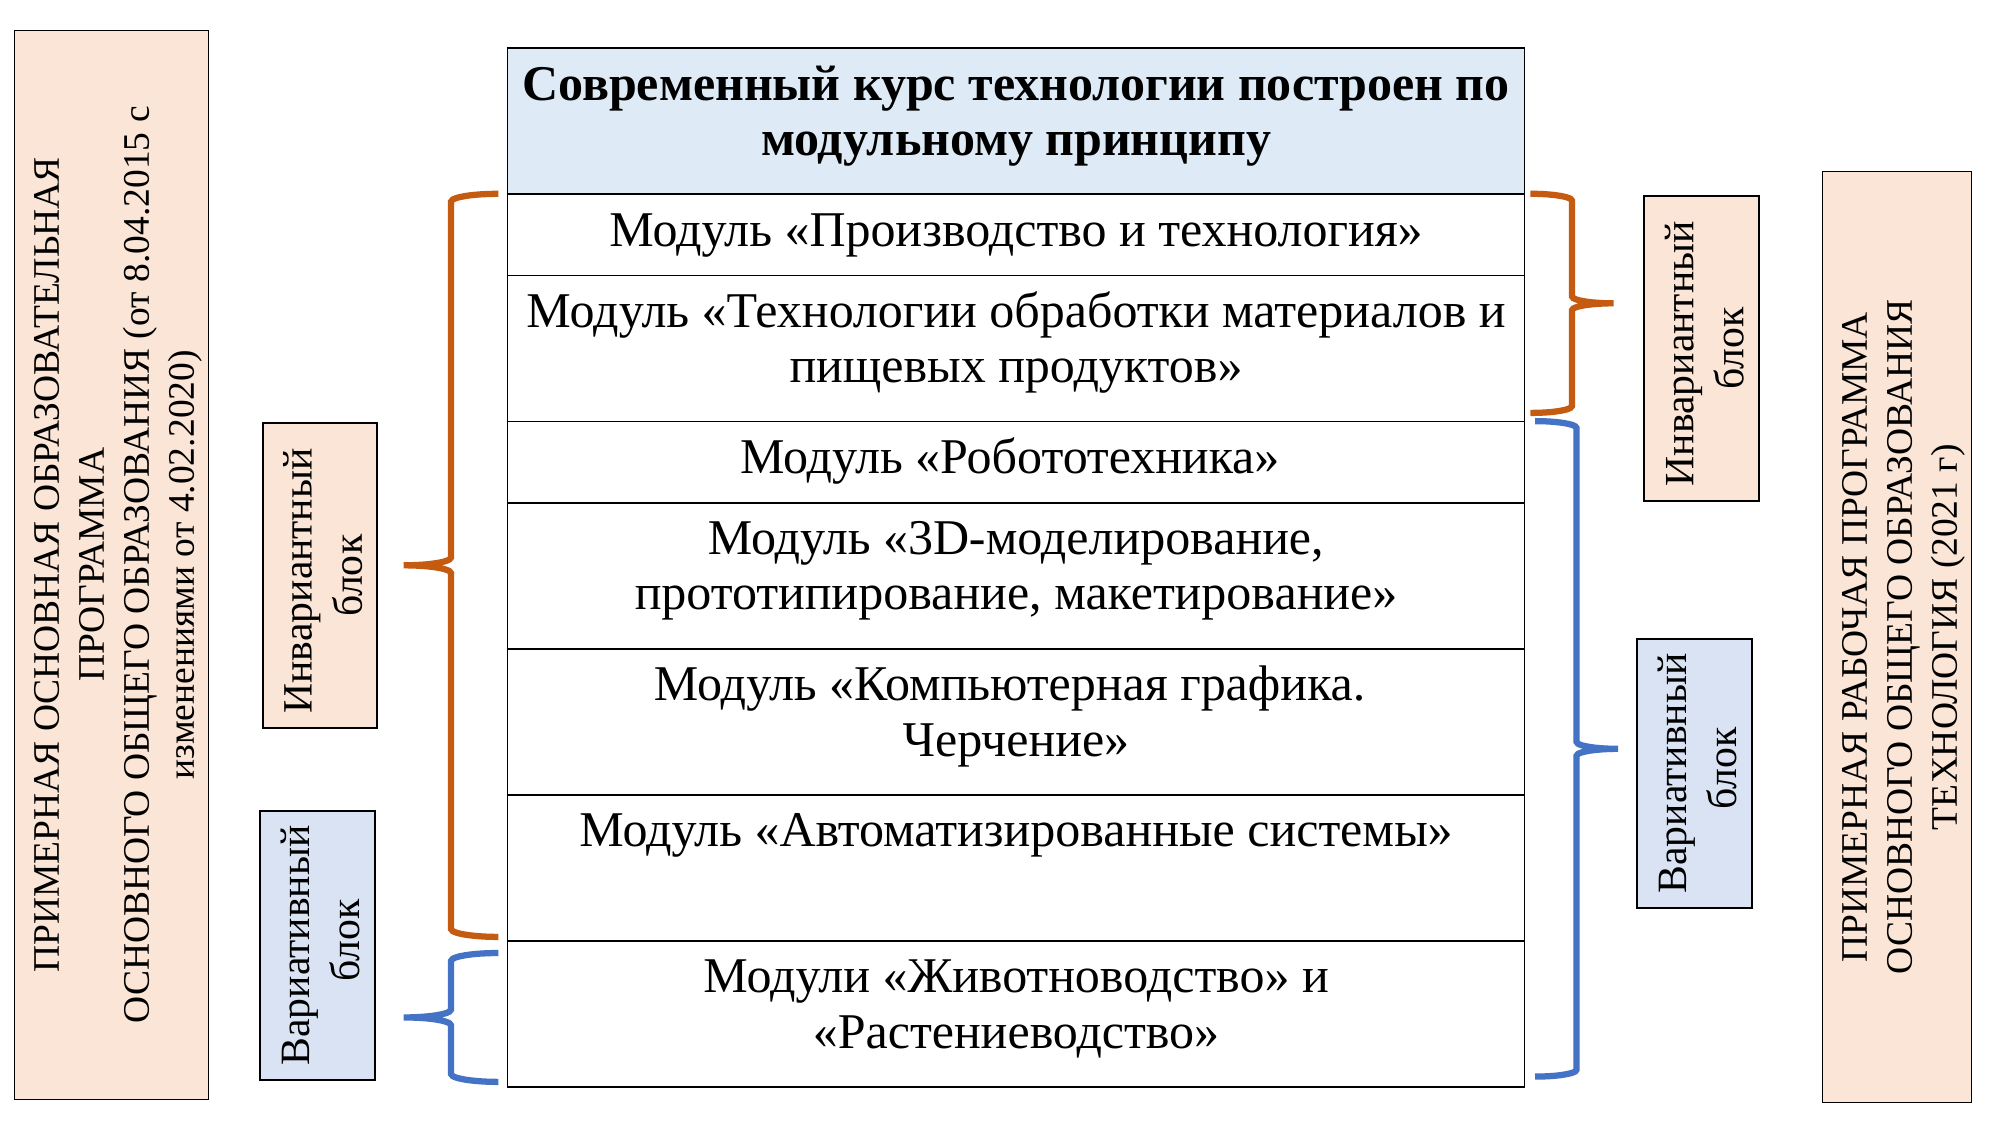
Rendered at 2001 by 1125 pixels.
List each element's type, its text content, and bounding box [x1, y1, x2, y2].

text_box [1535, 420, 1619, 1078]
text_box Инвариантный блок [1643, 195, 1760, 502]
table_header Современный курс технологии построен по модульному принципу [508, 49, 1524, 193]
table_cell Модуль «Автоматизированные системы» [508, 796, 1524, 940]
table_cell Модули «Животноводство» и «Растениеводство» [508, 942, 1524, 1086]
text_box Вариативный блок [1636, 638, 1753, 909]
text_box ПРИМЕРНАЯ РАБОЧАЯ ПРОГРАММА ОСНОВНОГО ОБЩЕГО ОБРАЗОВАНИЯ ТЕХНОЛОГИЯ (2021 г) [1822, 171, 1972, 1103]
text_box Инвариантный блок [262, 422, 378, 729]
text_box [1530, 193, 1614, 414]
table_cell Модуль «3D-моделирование, прототипирование, макетирование» [508, 504, 1524, 648]
table_cell Модуль «Компьютерная графика. Черчение» [508, 650, 1524, 794]
text_box ПРИМЕРНАЯ ОСНОВНАЯ ОБРАЗОВАТЕЛЬНАЯ ПРОГРАММА ОСНОВНОГО ОБЩЕГО ОБРАЗОВАНИЯ (от 8.04.2015 с изменениями от 4.02.2020) [14, 30, 209, 1100]
table_cell Модуль «Технологии обработки материалов и пищевых продуктов» [508, 276, 1524, 421]
table_cell Модуль «Робототехника» [508, 422, 1524, 502]
text_box Вариативный блок [259, 810, 376, 1081]
table_cell Модуль «Производство и технология» [508, 195, 1524, 275]
text_box [403, 193, 499, 938]
text_box [403, 952, 499, 1083]
